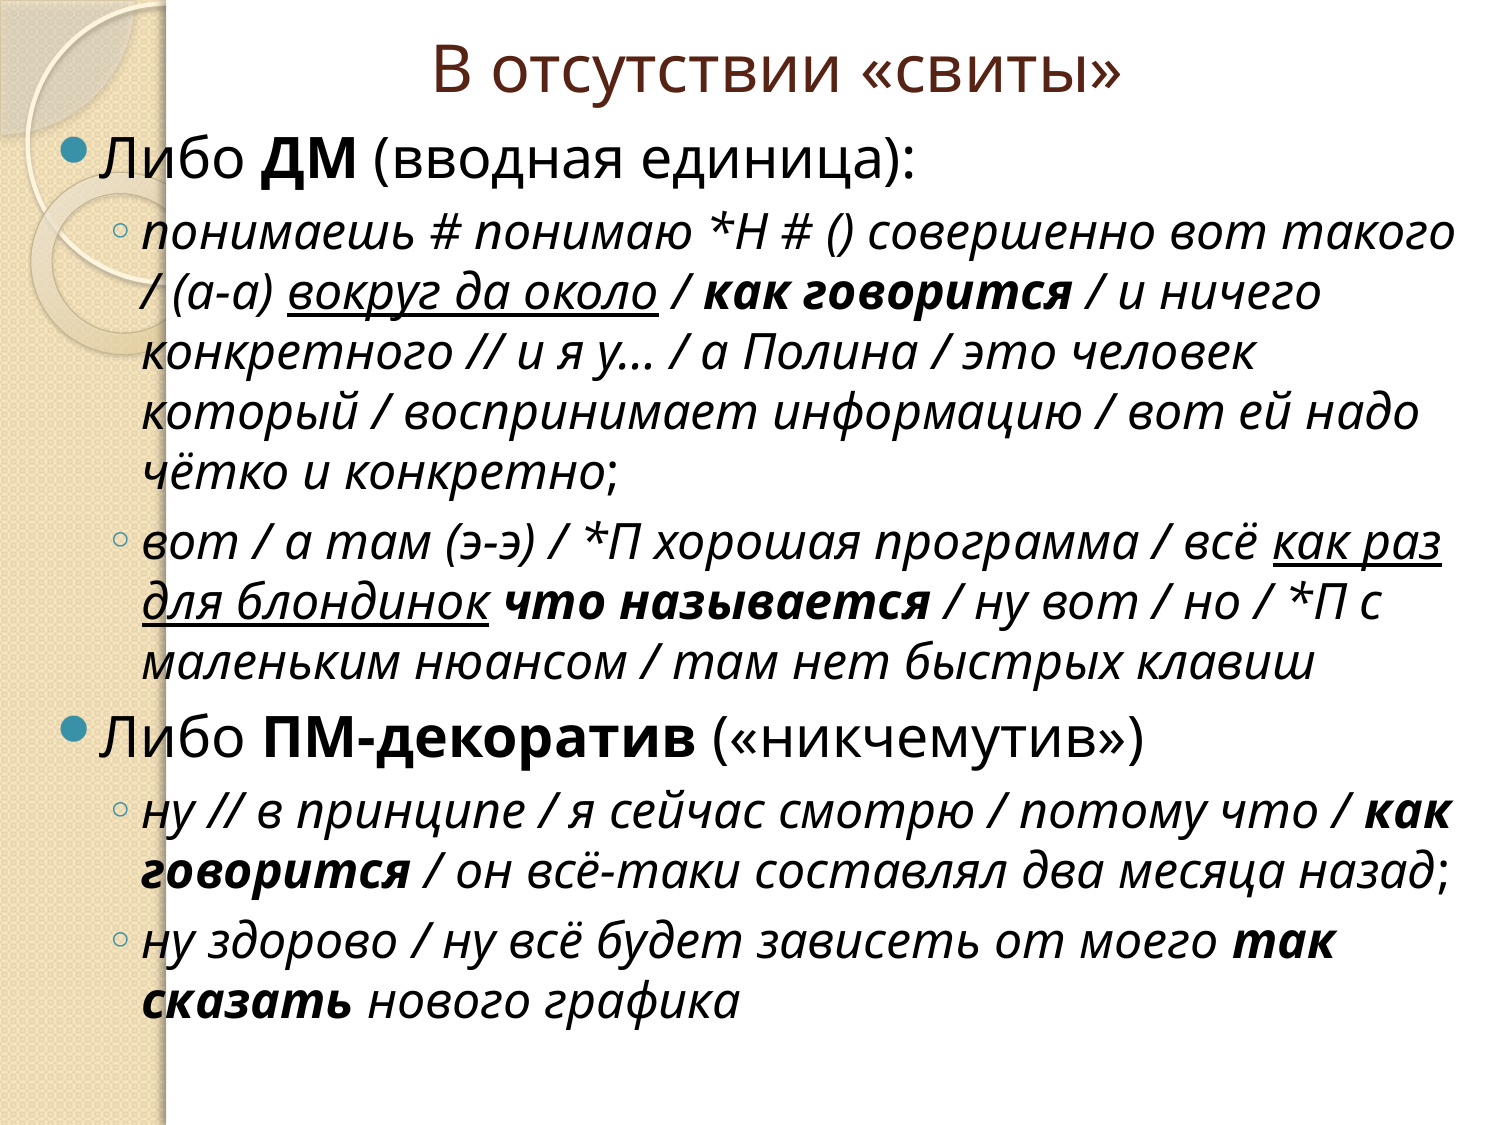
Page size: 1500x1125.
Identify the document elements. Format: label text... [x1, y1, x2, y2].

list Либо ДМ (вводная единица): понимаешь # понимаю *Н # () совершенно вот такого / (а-а) вокруг да около / как говорится / и ничего конкретного // и я у… / а Полина / это человек который / воспринимает информацию / вот ей надо чётко и конкретно; вот / а там (э-э) / *П хорошая программа / всё как раз для блондинок что называется / ну вот / но / *П с маленьким нюансом / там нет быстрых клавиш Либо ПМ-декоратив («никчемутив») ну // в принципе / я сейчас смотрю / потому что / как говорится / он всё-таки составлял два месяца назад; ну здорово / ну всё будет зависеть от моего так сказать нового графика [29, 113, 1483, 1106]
title В отсутствии «свиты» [88, 19, 1466, 113]
